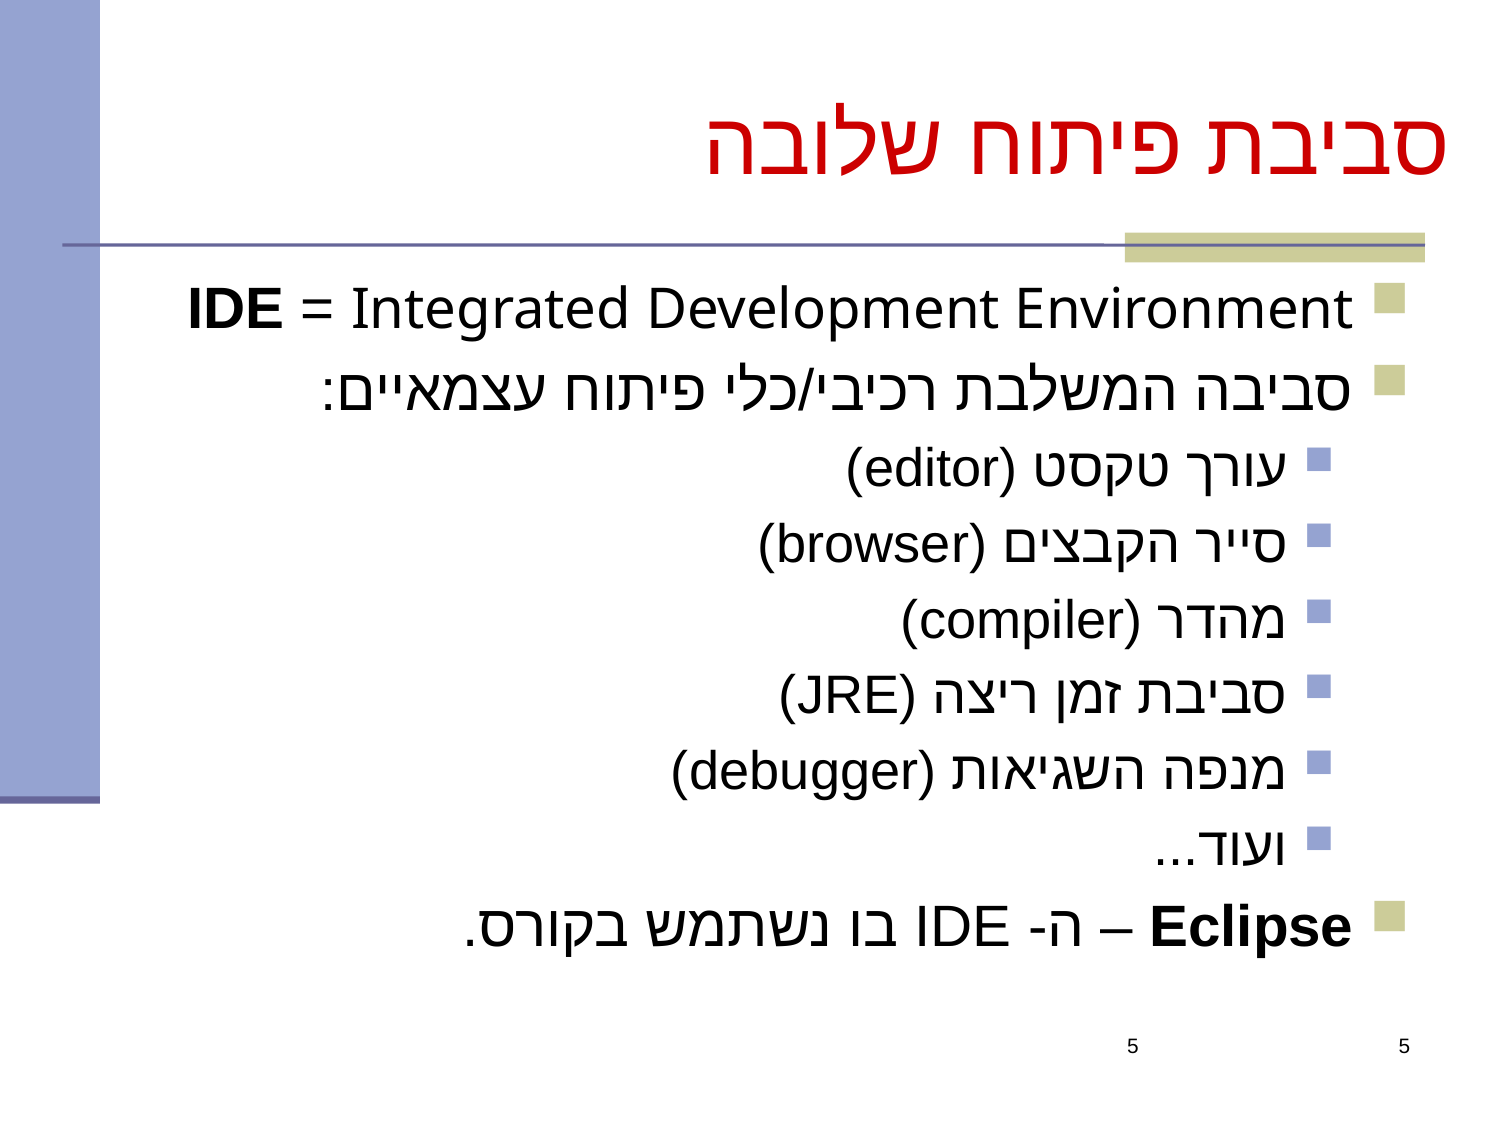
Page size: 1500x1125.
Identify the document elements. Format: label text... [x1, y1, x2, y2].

list IDE = Integrated Development Environment סביבה המשלבת רכיבי/כלי פיתוח עצמאיים: עורך טקסט (editor) סייר הקבצים (browser) מהדר (compiler) סביבת זמן ריצה (JRE) מנפה השגיאות (debugger) ועוד... Eclipse – ה- IDE בו נשתמש בקורס. [149, 262, 1426, 1006]
title סביבת פיתוח שלובה [29, 45, 1465, 234]
text_box 5 [1112, 1024, 1425, 1100]
